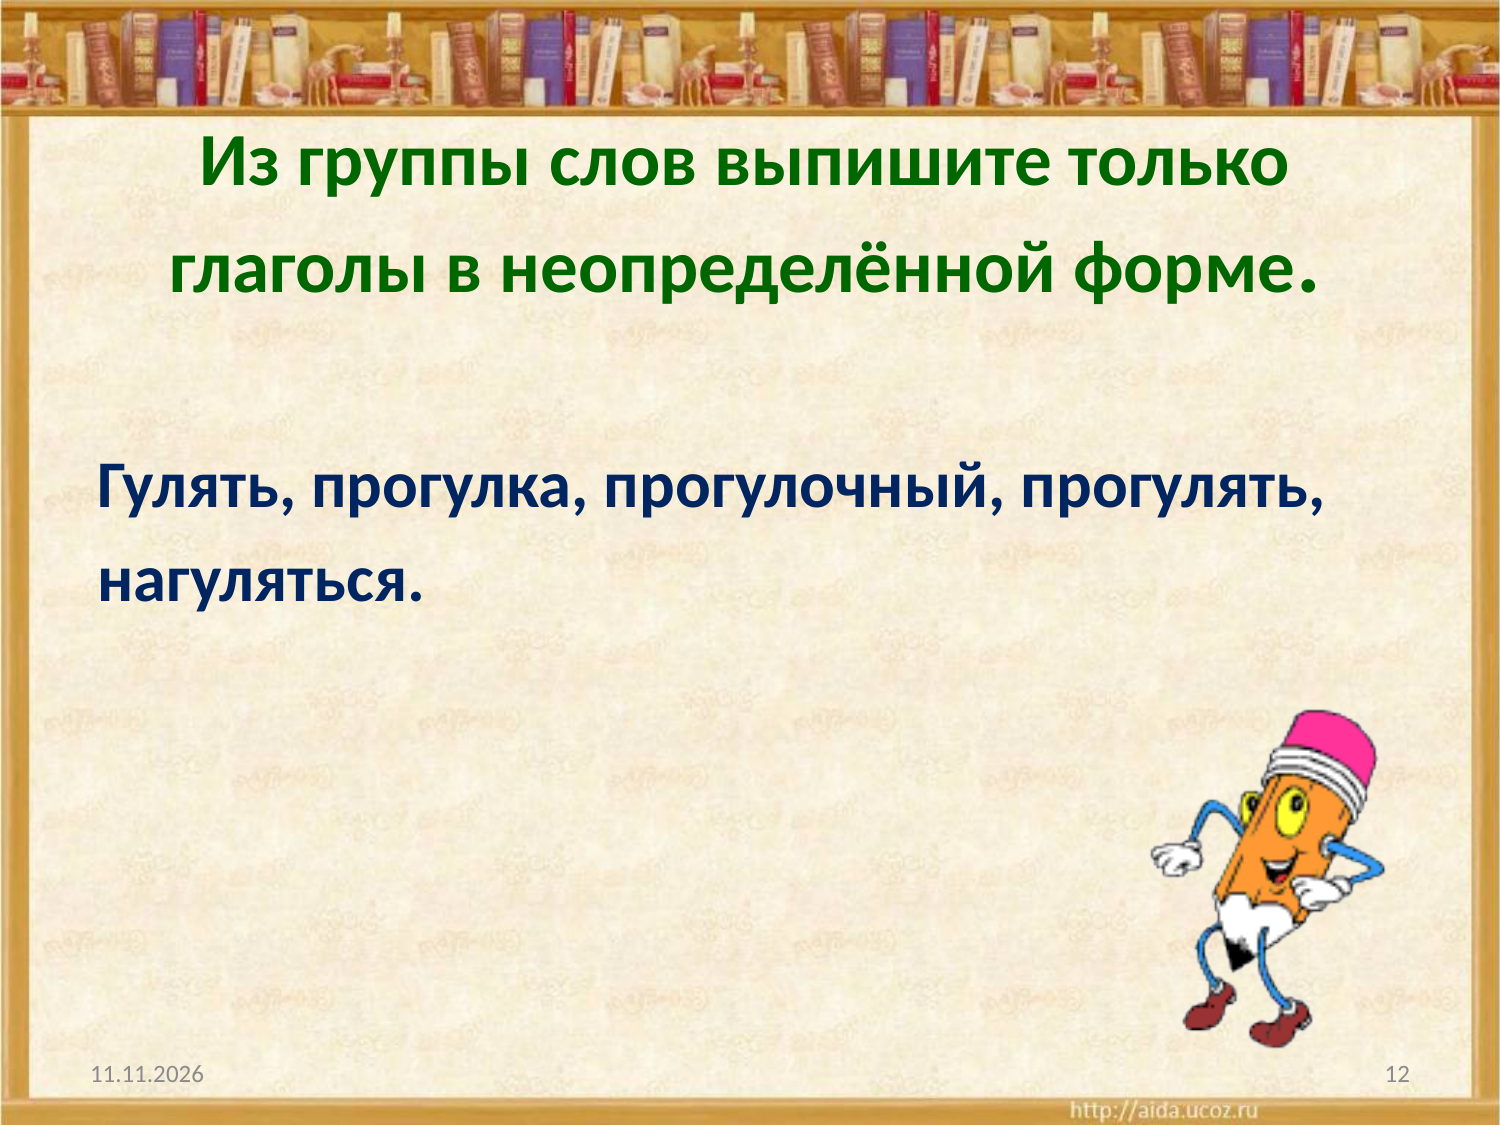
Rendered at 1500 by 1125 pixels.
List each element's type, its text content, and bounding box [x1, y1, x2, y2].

list Гулять, прогулка, прогулочный, прогулять, нагуляться. [81, 433, 1430, 833]
slide_number 12 [1074, 1042, 1425, 1103]
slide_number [75, 1042, 425, 1103]
picture [0, 0, 1500, 1125]
title Из группы слов выпишите только глаголы в неопределённой форме. [70, 116, 1421, 305]
